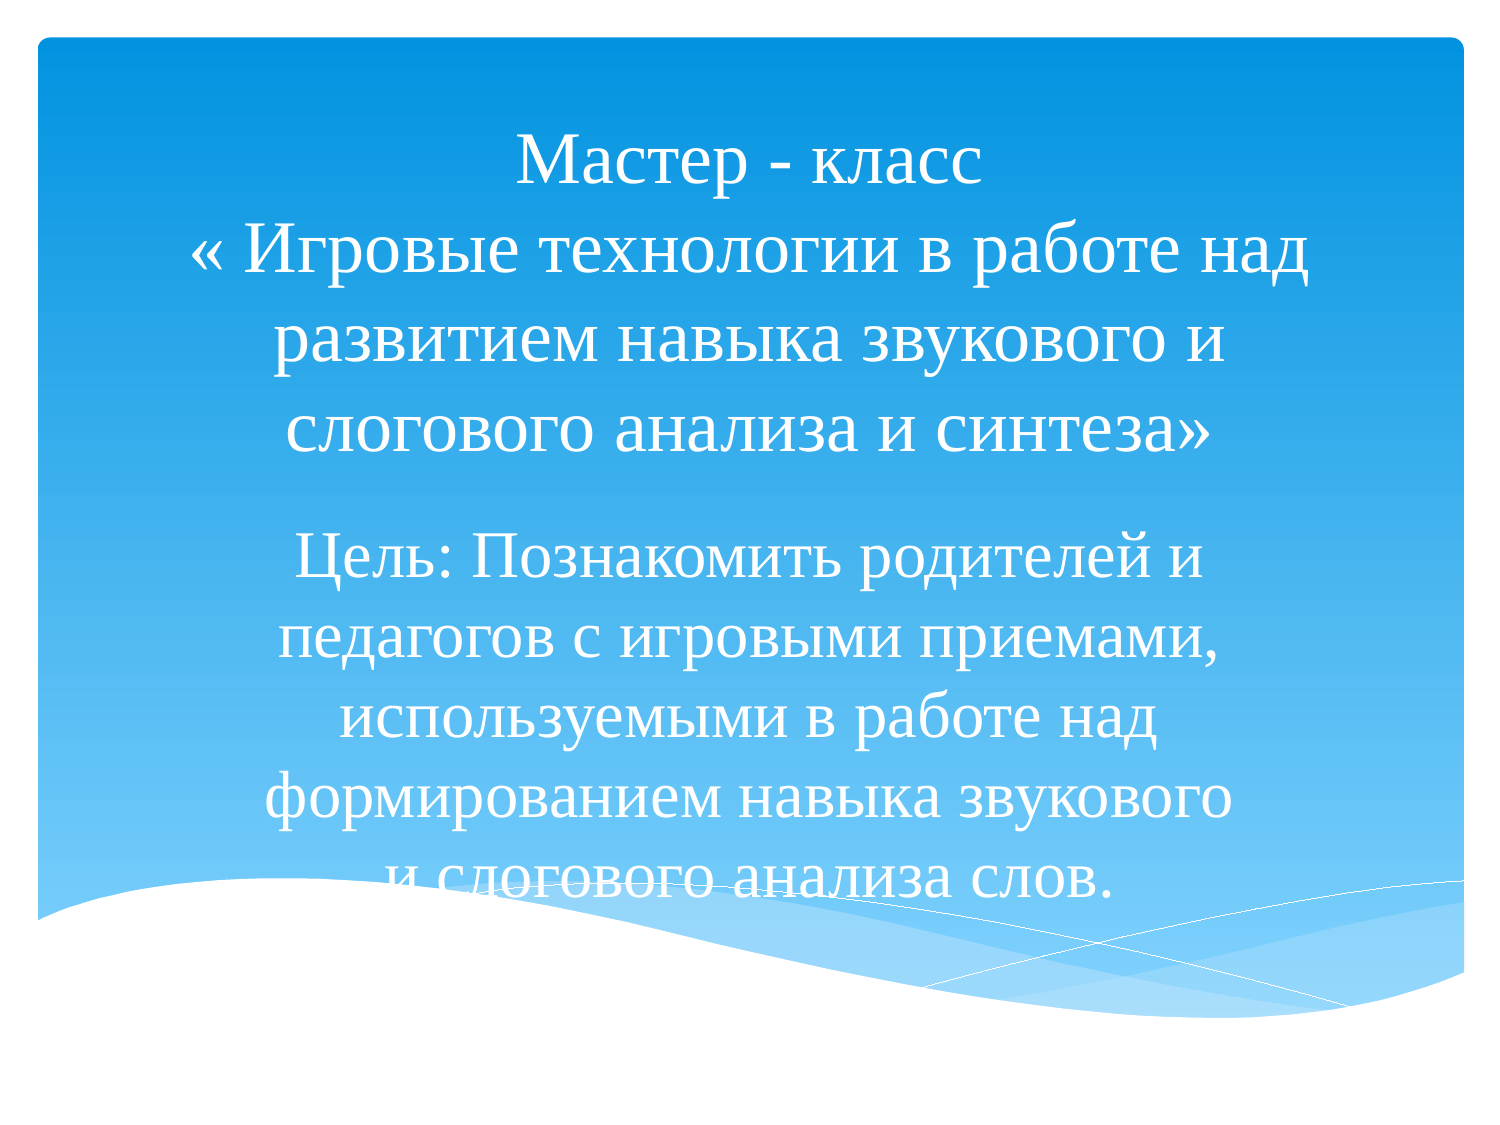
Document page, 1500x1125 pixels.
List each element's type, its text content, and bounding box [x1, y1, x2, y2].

subtitle Цель: Познакомить родителей и педагогов с игровыми приемами, используемыми в работе над формированием навыка звукового и слогового анализа слов. [225, 503, 1275, 925]
title Мастер - класс « Игровые технологии в работе над развитием навыка звукового и слогового анализа и синтеза» [112, 101, 1388, 563]
